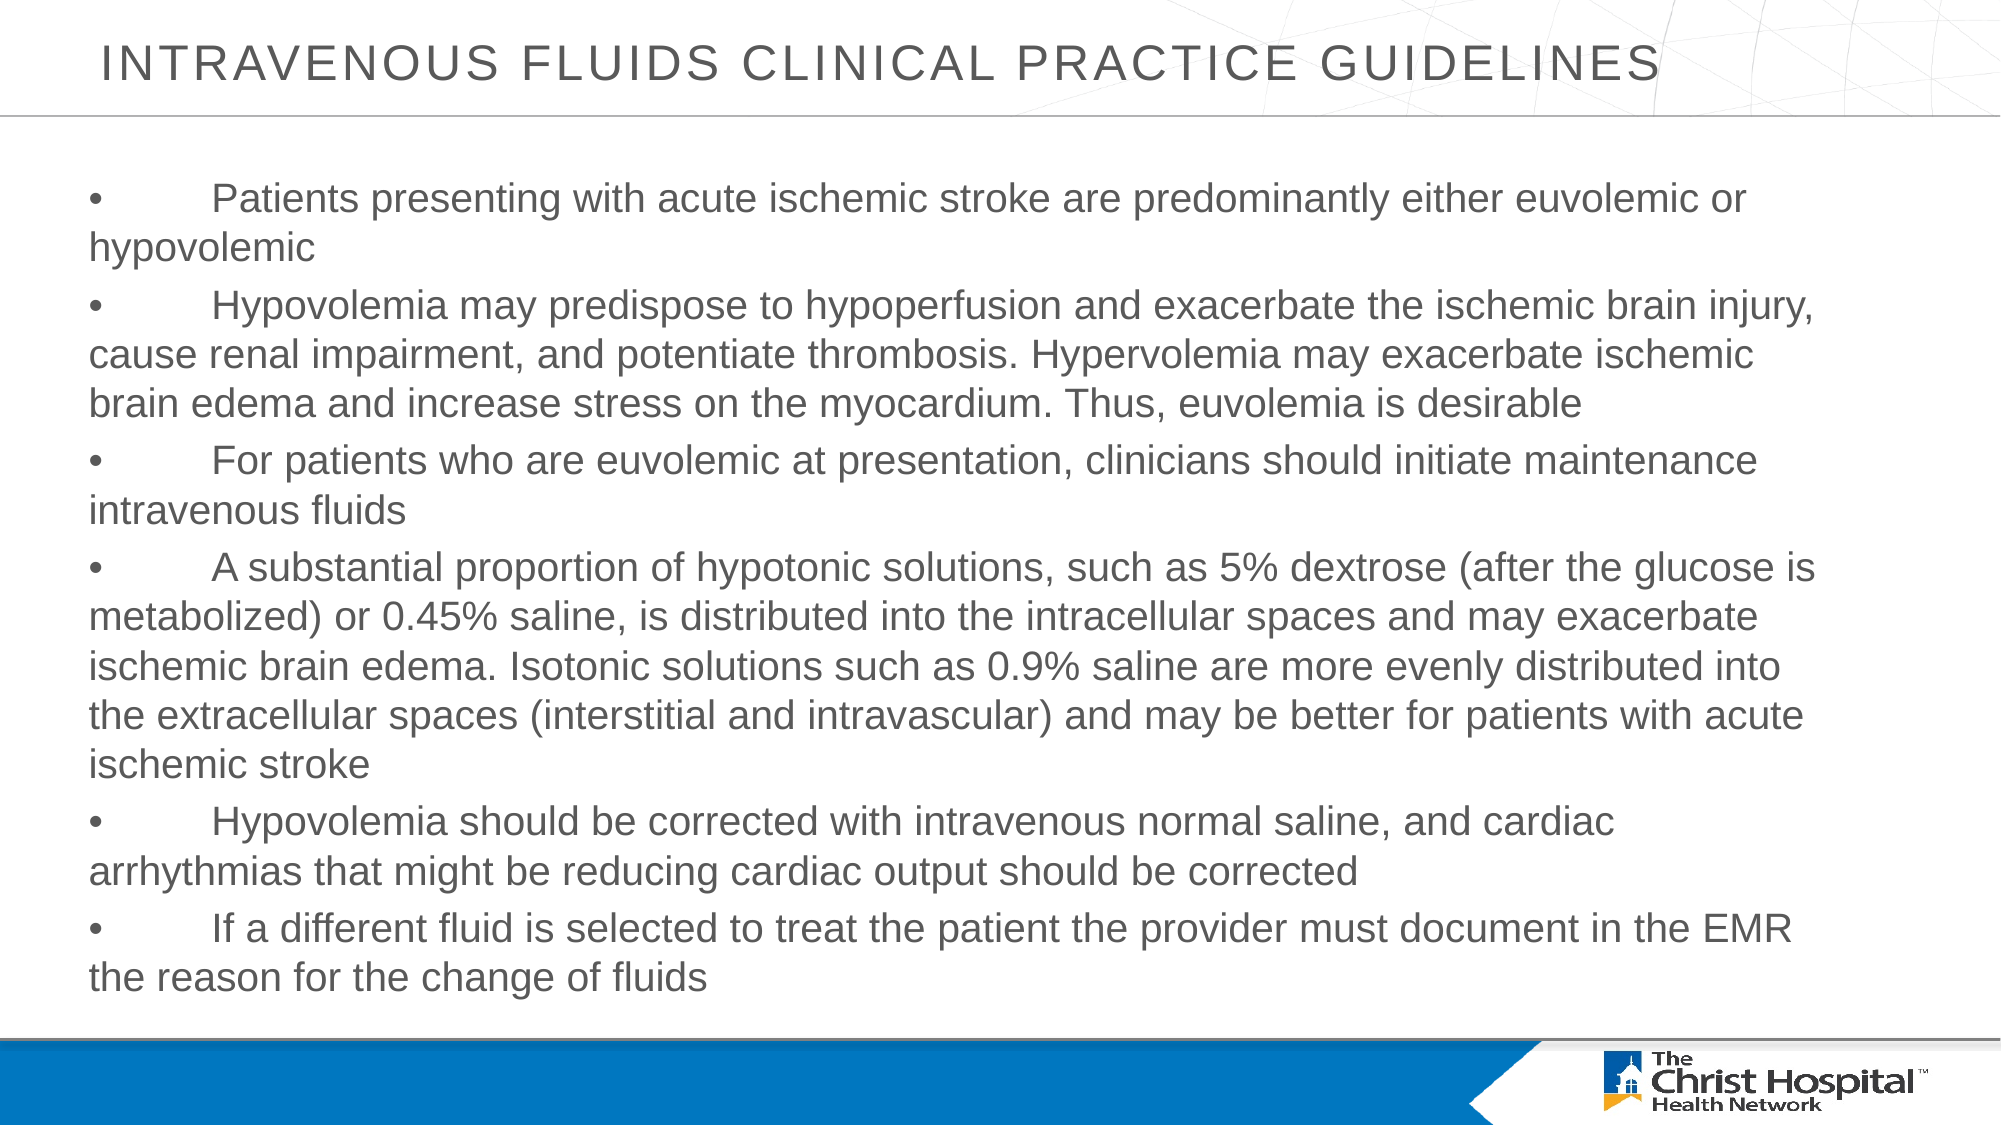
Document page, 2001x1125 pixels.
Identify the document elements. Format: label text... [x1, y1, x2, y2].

title INTRAVENOUS FLUIDS CLINICAL PRACTICE GUIDELINES [99, 30, 1901, 100]
picture [0, 1041, 2001, 1125]
picture [0, 0, 2001, 1038]
list • Patients presenting with acute ischemic stroke are predominantly either euvolemic or hypovolemic • Hypovolemia may predispose to hypoperfusion and exacerbate the ischemic brain injury, cause renal impairment, and potentiate thrombosis. Hypervolemia may exacerbate ischemic brain edema and increase stress on the myocardium. Thus, euvolemia is desirable • For patients who are euvolemic at presentation, clinicians should initiate maintenance intravenous fluids • A substantial proportion of hypotonic solutions, such as 5% dextrose (after the glucose is metabolized) or 0.45% saline, is distributed into the intracellular spaces and may exacerbate ischemic brain edema. Isotonic solutions such as 0.9% saline are more evenly distributed into the extracellular spaces (interstitial and intravascular) and may be better for patients with acute ischemic stroke • Hypovolemia should be corrected with intravenous normal saline, and cardiac arrhythmias that might be reducing cardiac output should be corrected • If a different fluid is selected to treat the patient the provider must document in the EMR the reason for the change of fluids [80, 163, 1846, 1019]
